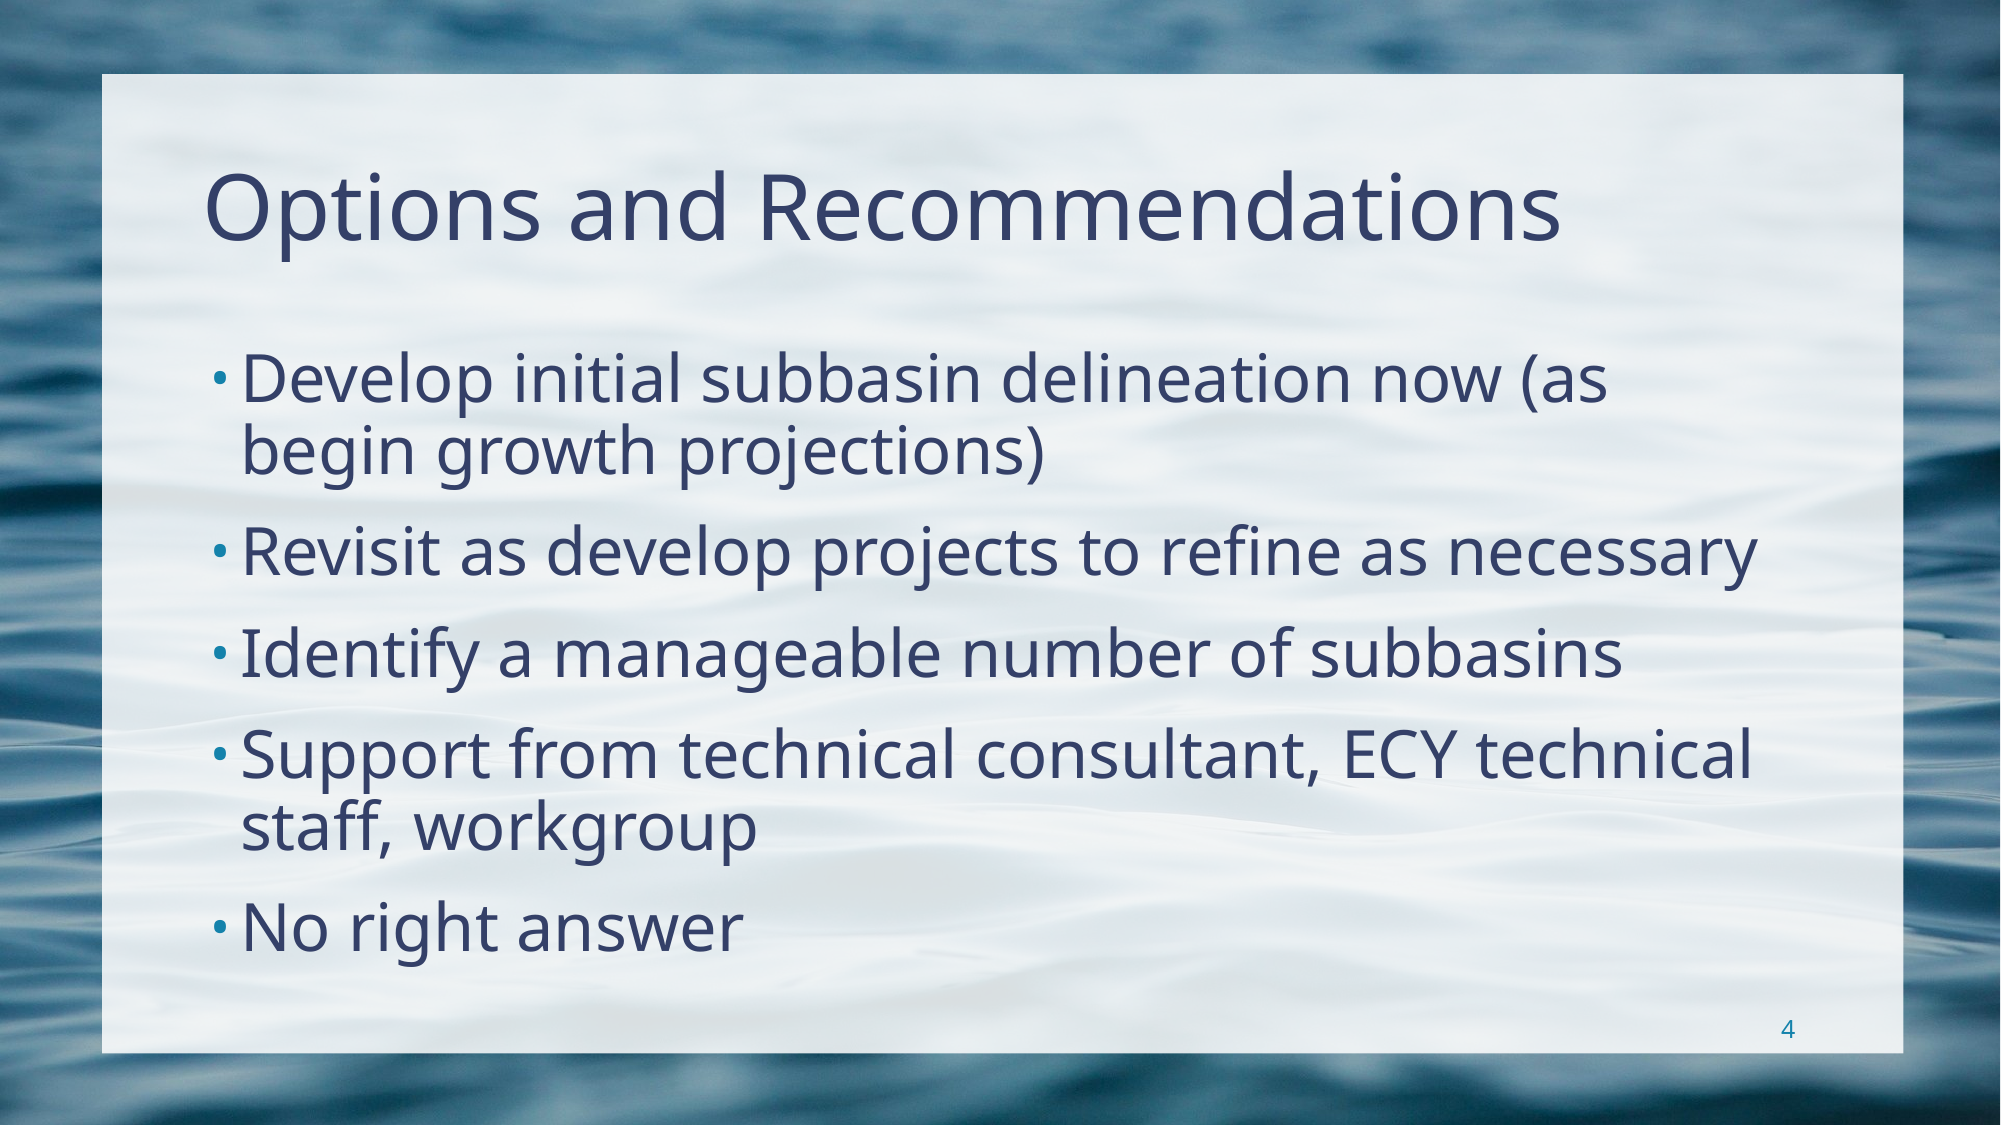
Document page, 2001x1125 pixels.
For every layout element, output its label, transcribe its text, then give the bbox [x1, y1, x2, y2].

list Develop initial subbasin delineation now (as begin growth projections) Revisit as develop projects to refine as necessary Identify a manageable number of subbasins Support from technical consultant, ECY technical staff, workgroup No right answer [187, 337, 1808, 1000]
picture [0, 0, 2001, 1125]
title Options and Recommendations [187, 99, 1808, 323]
slide_number 4 [1530, 1000, 1811, 1061]
